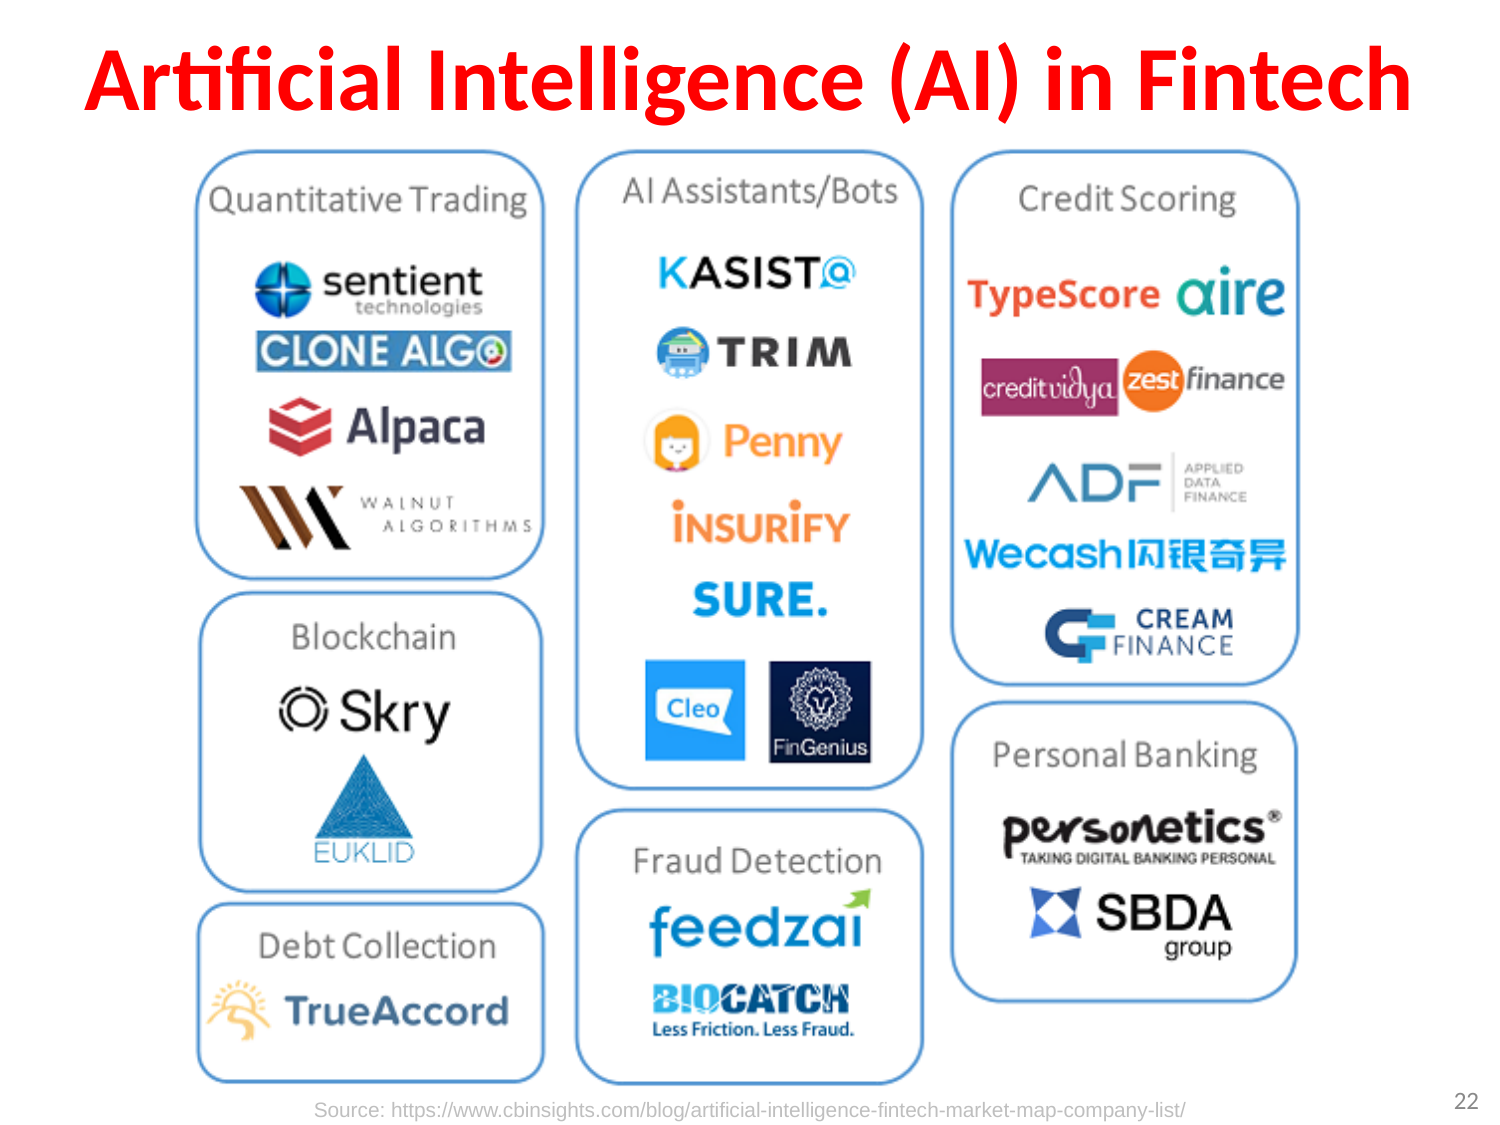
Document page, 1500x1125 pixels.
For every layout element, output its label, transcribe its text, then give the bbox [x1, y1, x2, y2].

text_box Source: https://www.cbinsights.com/blog/artificial-intelligence-fintech-market-map-company-list/ [176, 1089, 1324, 1125]
picture [188, 137, 1312, 1090]
text_box Artificial Intelligence (AI) in Fintech [43, 10, 1456, 136]
slide_number 22 [1315, 1069, 1495, 1125]
